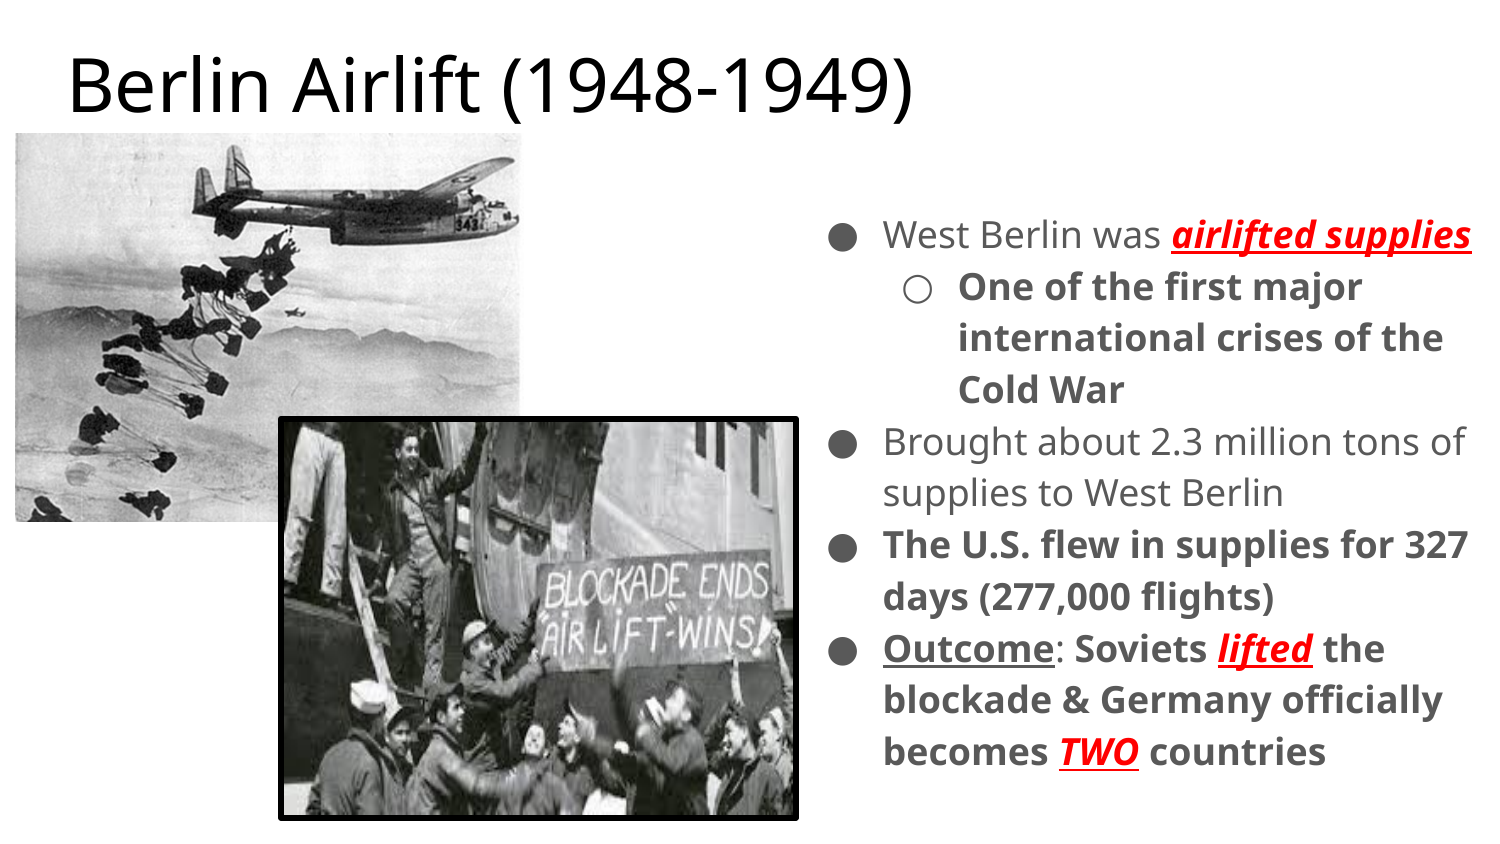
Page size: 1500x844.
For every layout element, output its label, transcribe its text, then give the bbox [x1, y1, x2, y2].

title Berlin Airlift (1948-1949) [51, 22, 1449, 117]
picture [14, 133, 793, 815]
list West Berlin was airlifted supplies One of the first major international crises of the Cold War Brought about 2.3 million tons of supplies to West Berlin The U.S. flew in supplies for 327 days (277,000 flights) Outcome: Soviets lifted the blockade & Germany officially becomes TWO countries [792, 189, 1500, 832]
